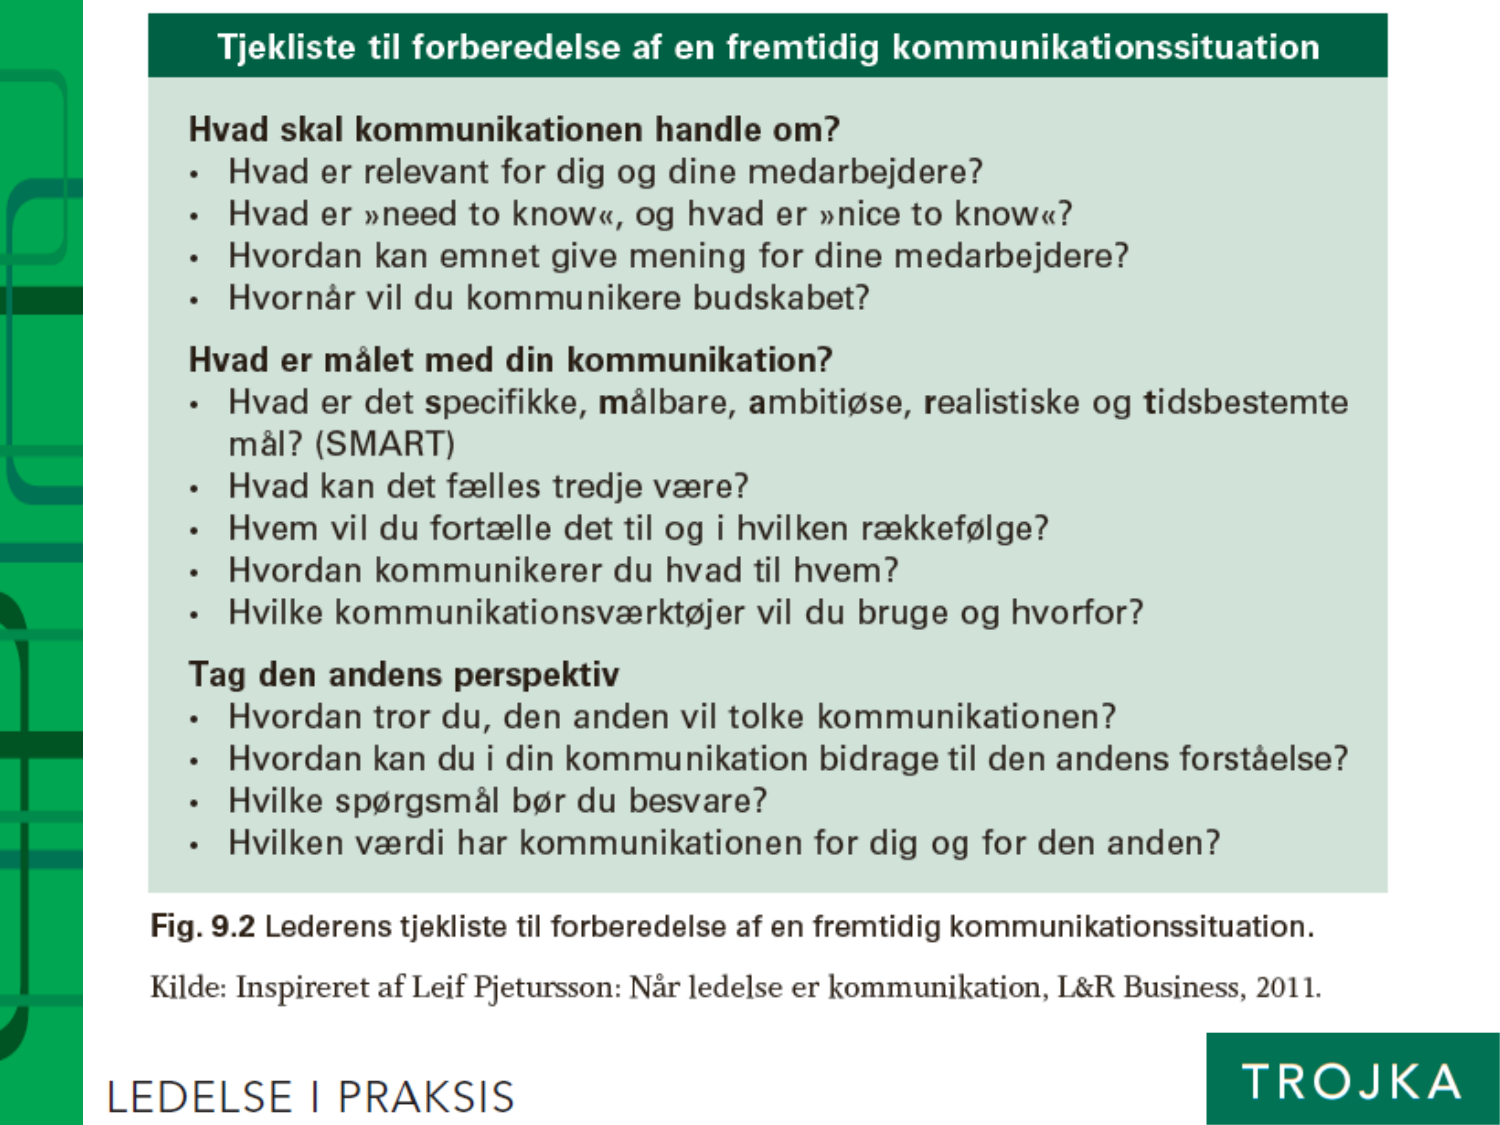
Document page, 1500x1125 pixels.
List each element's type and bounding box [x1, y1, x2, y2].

picture [123, 0, 1412, 1014]
picture [0, 0, 83, 1125]
picture [1207, 1033, 1499, 1124]
picture [88, 1067, 530, 1125]
